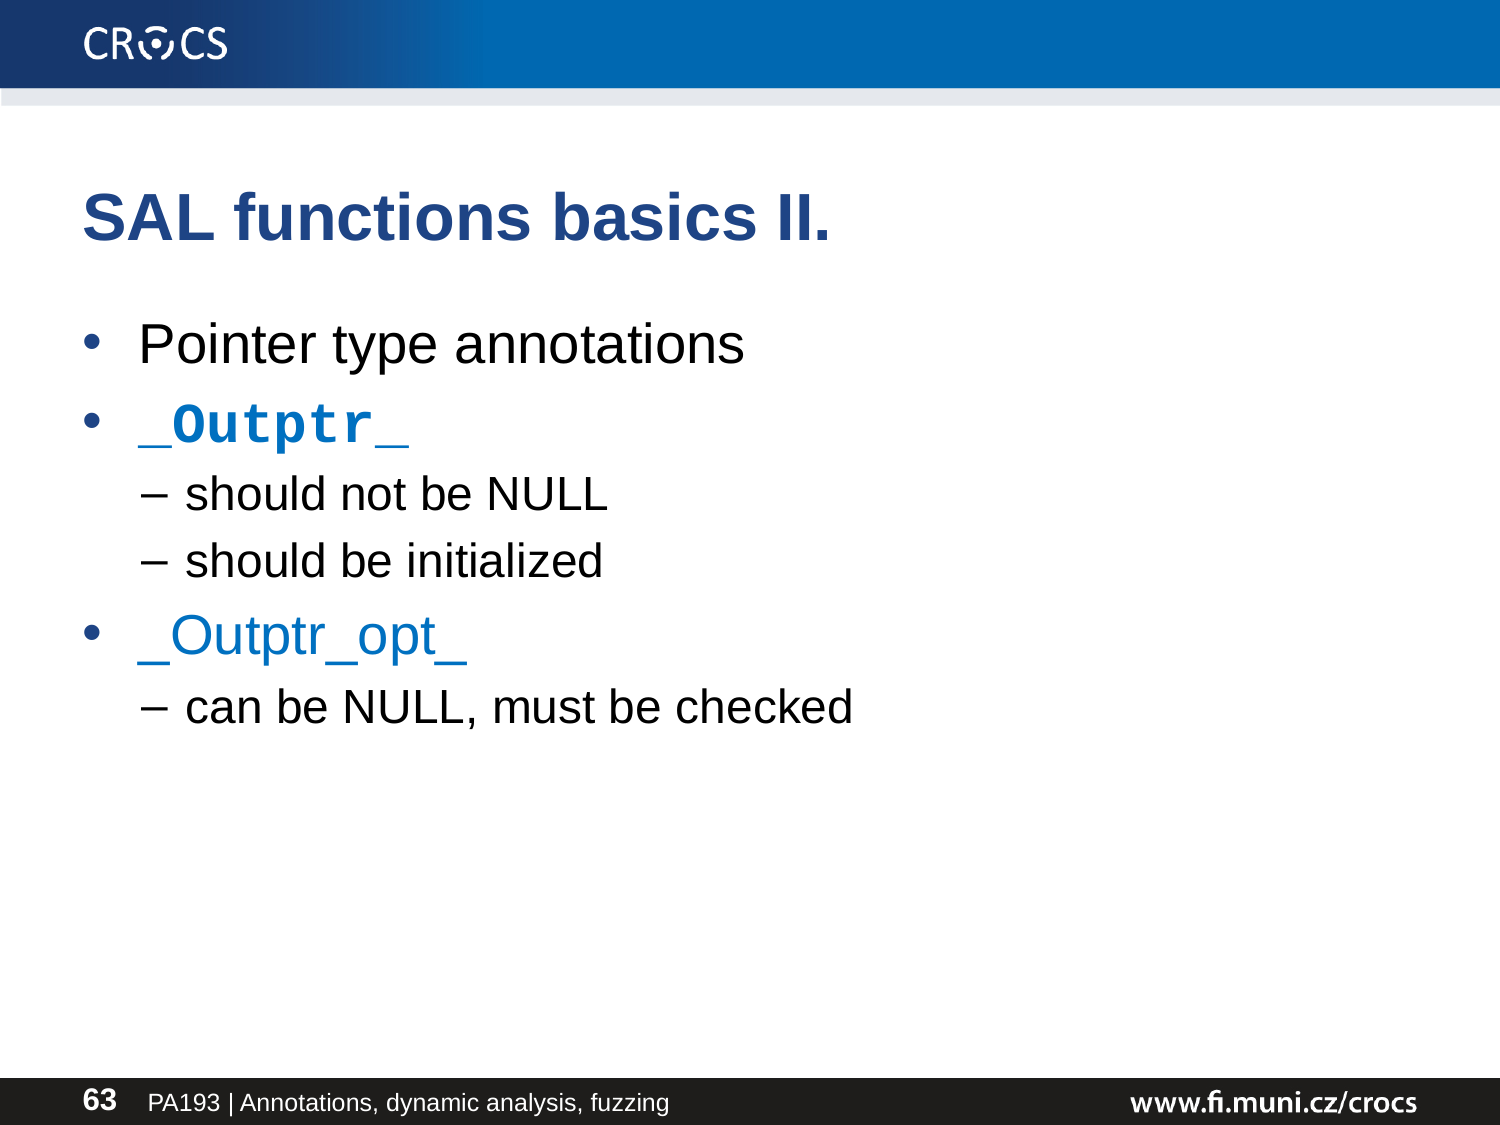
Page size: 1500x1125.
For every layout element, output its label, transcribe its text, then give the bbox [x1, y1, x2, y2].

title SAL functions basics II. [82, 148, 1433, 280]
picture [0, 0, 1500, 1125]
list Pointer type annotations _Outptr_ should not be NULL should be initialized _Outptr_opt_ can be NULL, must be checked [82, 306, 1433, 988]
slide_number 63 [82, 1078, 147, 1125]
footer PA193 | Annotations, dynamic analysis, fuzzing [147, 1078, 987, 1125]
